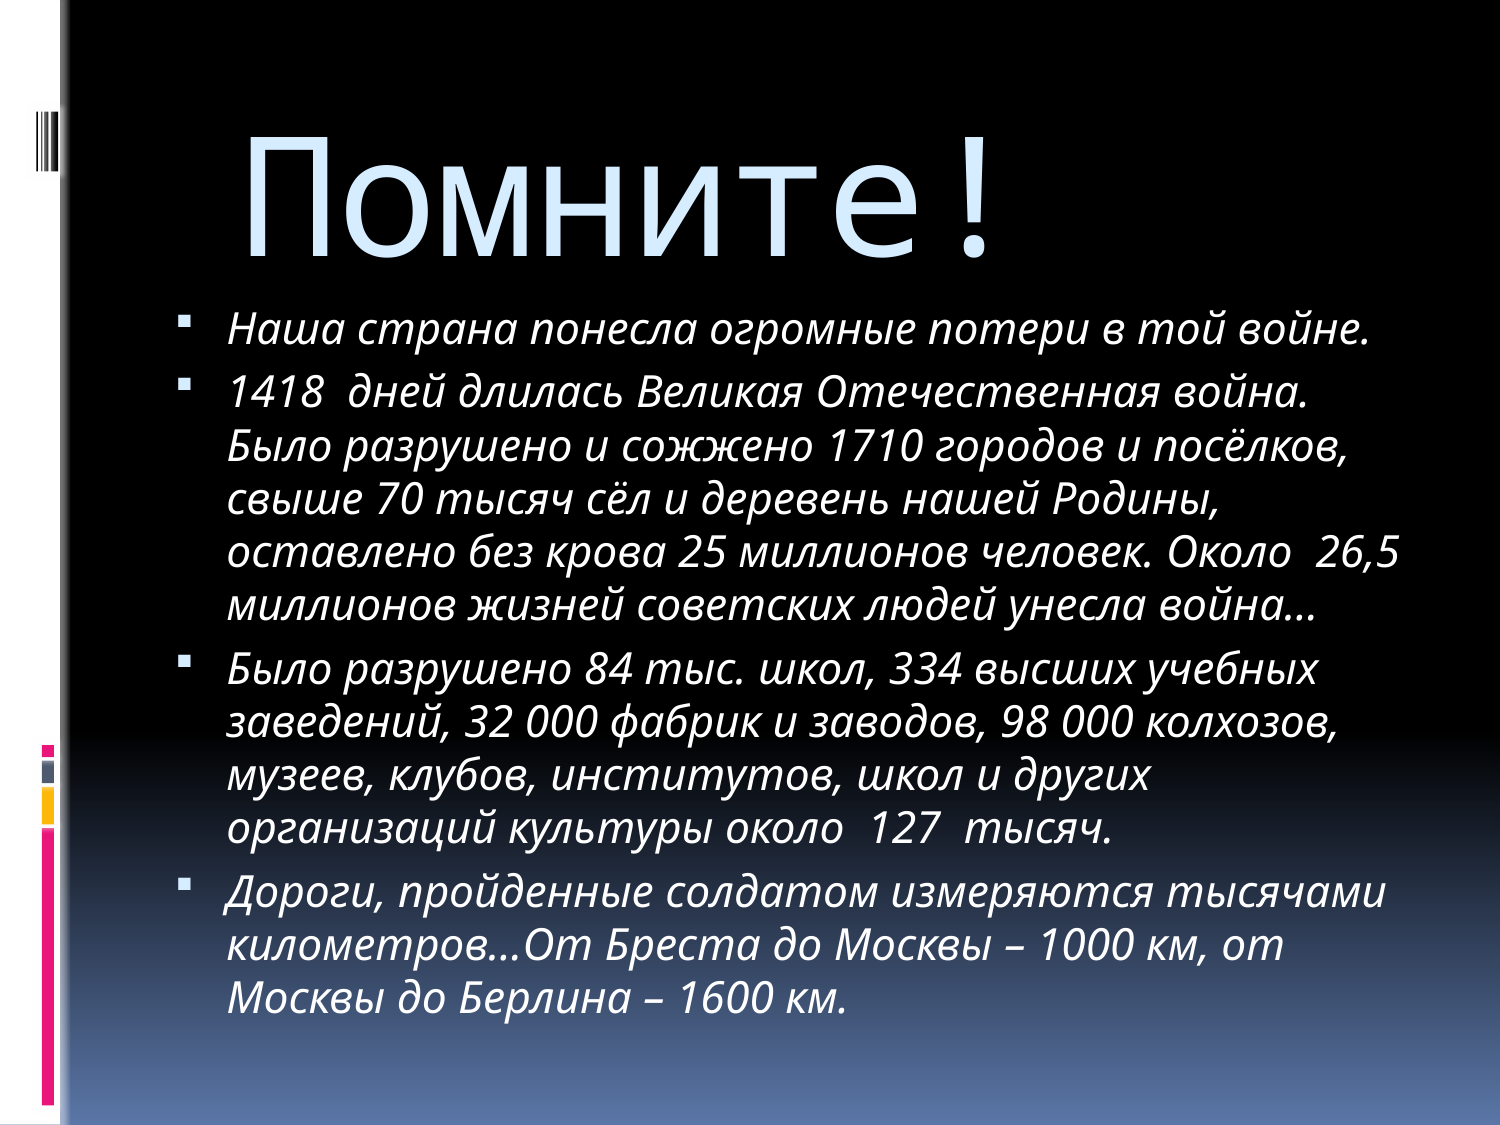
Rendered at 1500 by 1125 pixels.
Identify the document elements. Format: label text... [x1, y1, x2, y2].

list Наша страна понесла огромные потери в той войне. 1418 дней длилась Великая Отечественная война. Было разрушено и сожжено 1710 городов и посёлков, свыше 70 тысяч сёл и деревень нашей Родины, оставлено без крова 25 миллионов человек. Около 26,5 миллионов жизней советских людей унесла война… Было разрушено 84 тыс. школ, 334 высших учебных заведений, 32 000 фабрик и заводов, 98 000 колхозов, музеев, клубов, институтов, школ и других организаций культуры около 127 тысяч. Дороги, пройденные солдатом измеряются тысячами километров…От Бреста до Москвы – 1000 км, от Москвы до Берлина – 1600 км. [150, 292, 1425, 1043]
title Помните! [225, 82, 1500, 232]
